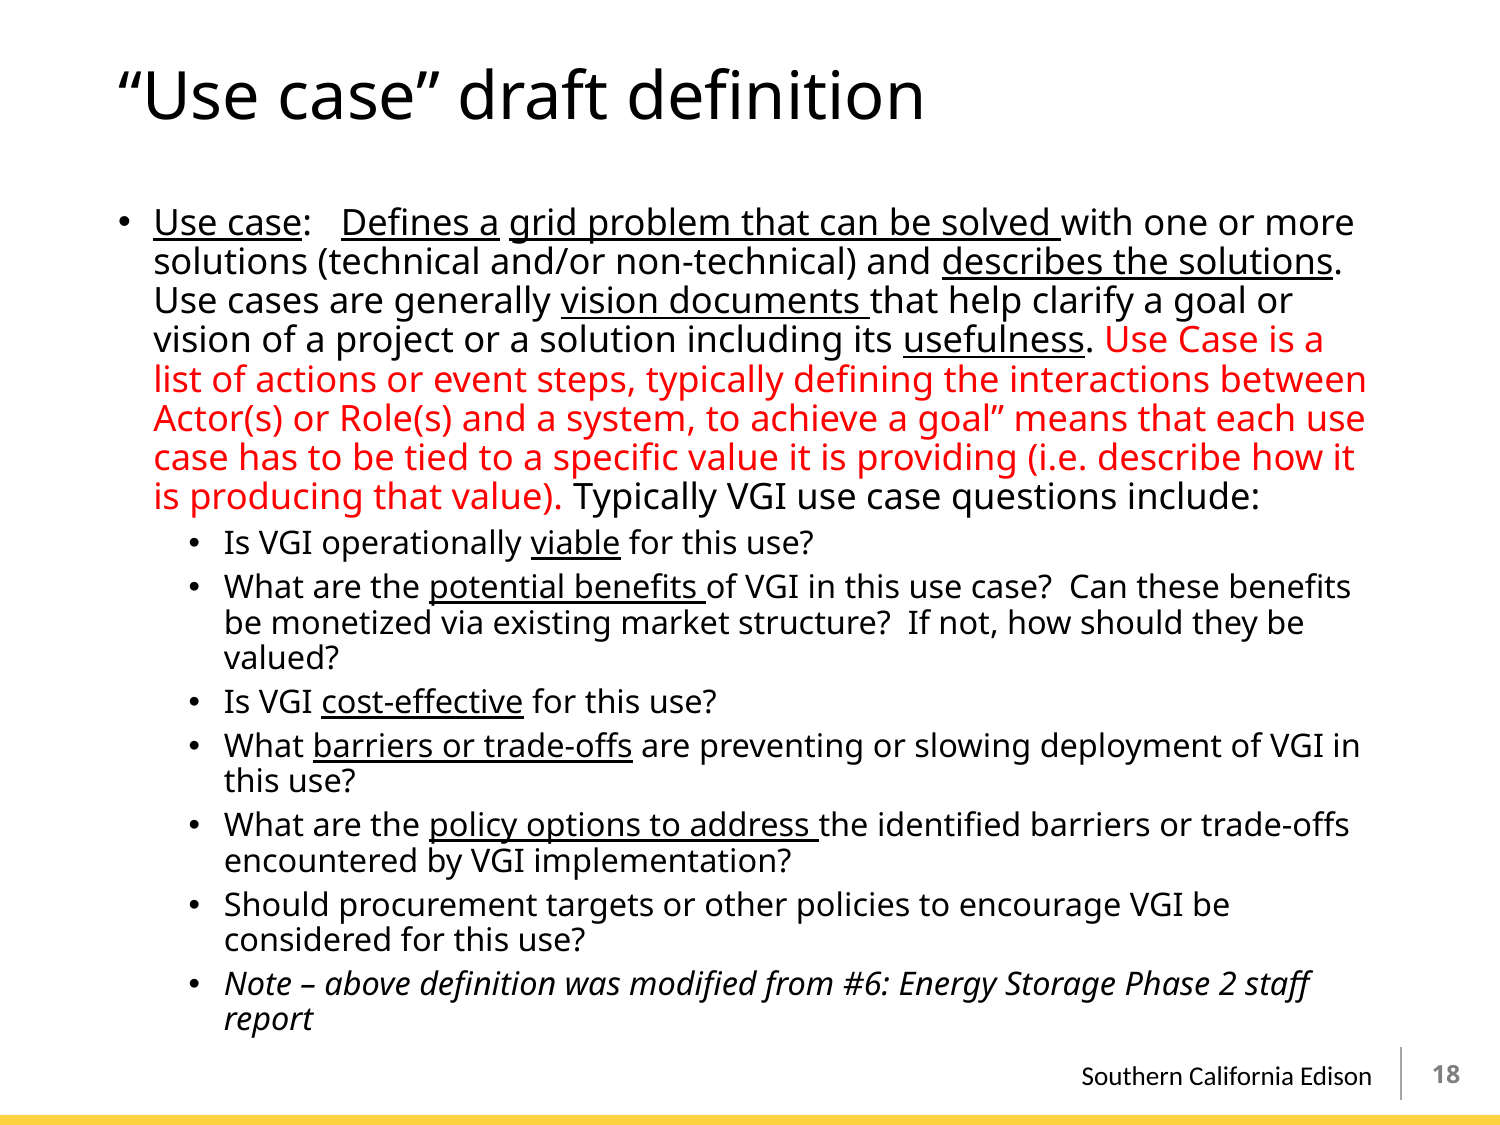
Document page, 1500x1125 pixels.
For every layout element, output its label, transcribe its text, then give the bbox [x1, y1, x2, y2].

list Use case: Defines a grid problem that can be solved with one or more solutions (technical and/or non-technical) and describes the solutions. Use cases are generally vision documents that help clarify a goal or vision of a project or a solution including its usefulness. Use Case is a list of actions or event steps, typically defining the interactions between Actor(s) or Role(s) and a system, to achieve a goal” means that each use case has to be tied to a specific value it is providing (i.e. describe how it is producing that value). Typically VGI use case questions include: Is VGI operationally viable for this use? What are the potential benefits of VGI in this use case? Can these benefits be monetized via existing market structure? If not, how should they be valued? Is VGI cost-effective for this use? What barriers or trade-offs are preventing or slowing deployment of VGI in this use? What are the policy options to address the identified barriers or trade-offs encountered by VGI implementation? Should procurement targets or other policies to encourage VGI be considered for this use? Note – above definition was modified from #6: Energy Storage Phase 2 staff report [103, 196, 1397, 1066]
slide_number 17 [1390, 1045, 1476, 1106]
title “Use case” draft definition [103, 11, 1397, 185]
